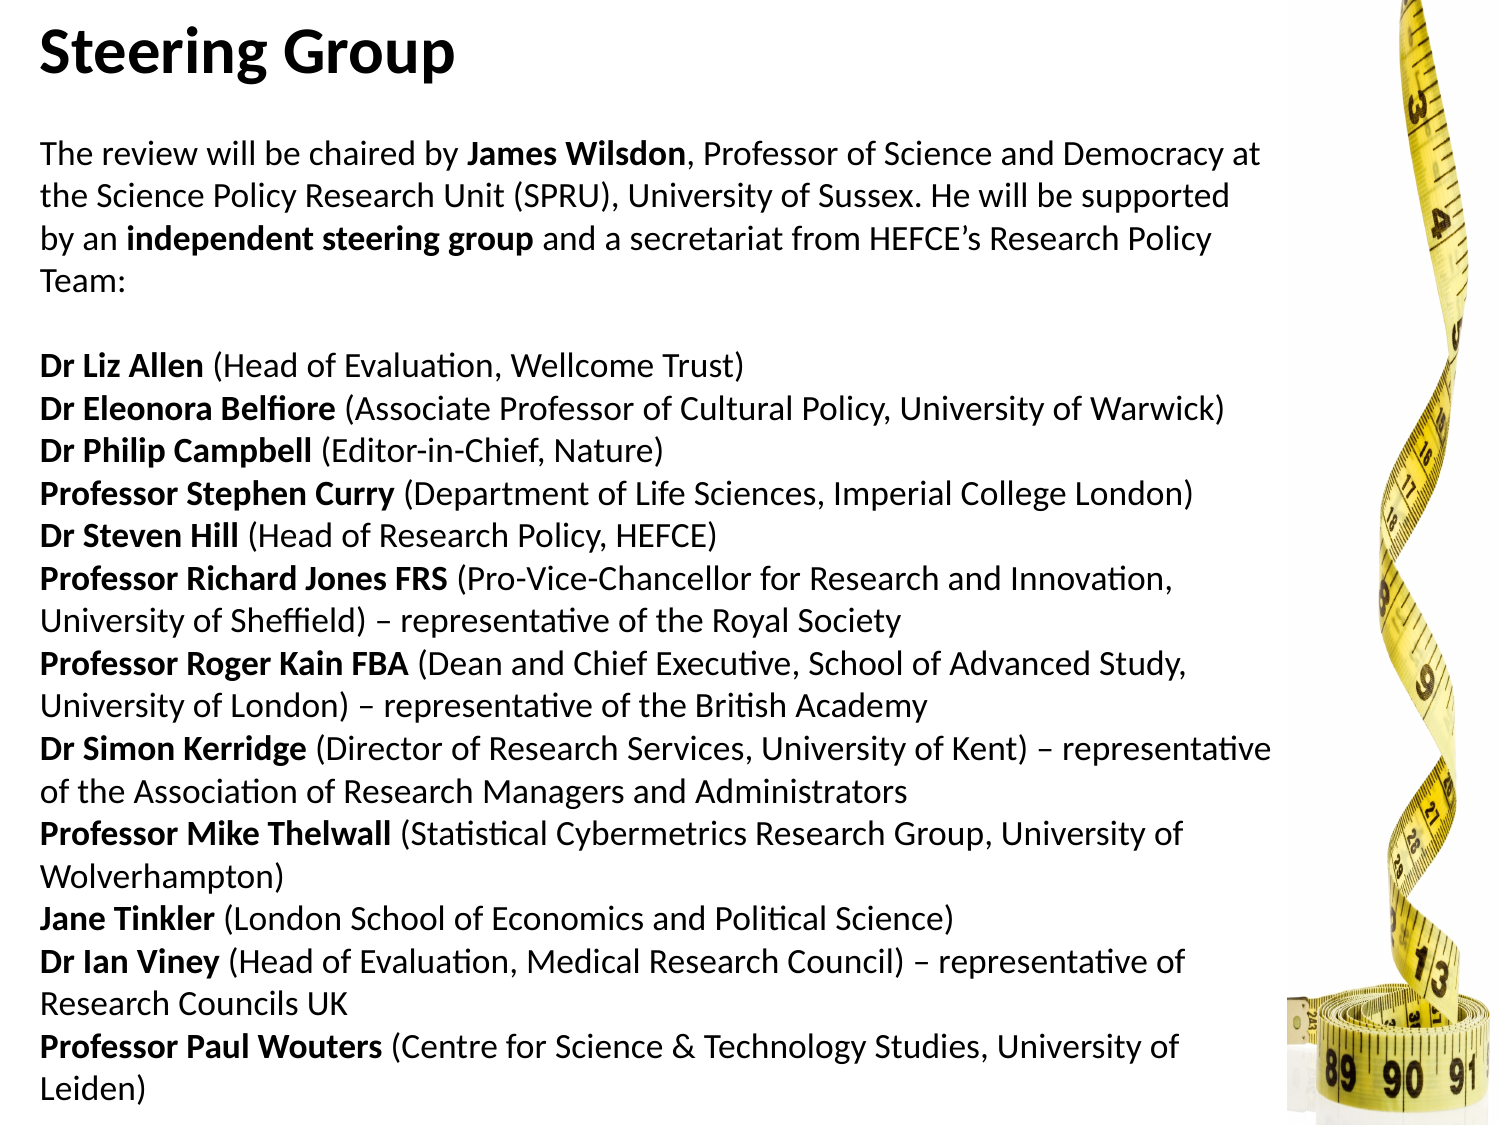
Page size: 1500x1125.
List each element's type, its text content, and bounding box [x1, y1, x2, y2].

picture [1287, 0, 1500, 1125]
text_box Steering Group The review will be chaired by James Wilsdon, Professor of Science and Democracy at the Science Policy Research Unit (SPRU), University of Sussex. He will be supported by an independent steering group and a secretariat from HEFCE’s Research Policy Team: Dr Liz Allen (Head of Evaluation, Wellcome Trust) Dr Eleonora Belfiore (Associate Professor of Cultural Policy, University of Warwick) Dr Philip Campbell (Editor-in-Chief, Nature) Professor Stephen Curry (Department of Life Sciences, Imperial College London) Dr Steven Hill (Head of Research Policy, HEFCE) Professor Richard Jones FRS (Pro-Vice-Chancellor for Research and Innovation, University of Sheffield) – representative of the Royal Society Professor Roger Kain FBA (Dean and Chief Executive, School of Advanced Study, University of London) – representative of the British Academy Dr Simon Kerridge (Director of Research Services, University of Kent) – representative of the Association of Research Managers and Administrators Professor Mike Thelwall (Statistical Cybermetrics Research Group, University of Wolverhampton) Jane Tinkler (London School of Economics and Political Science) Dr Ian Viney (Head of Evaluation, Medical Research Council) – representative of Research Councils UK Professor Paul Wouters (Centre for Science & Technology Studies, University of Leiden) [25, 0, 1285, 1116]
